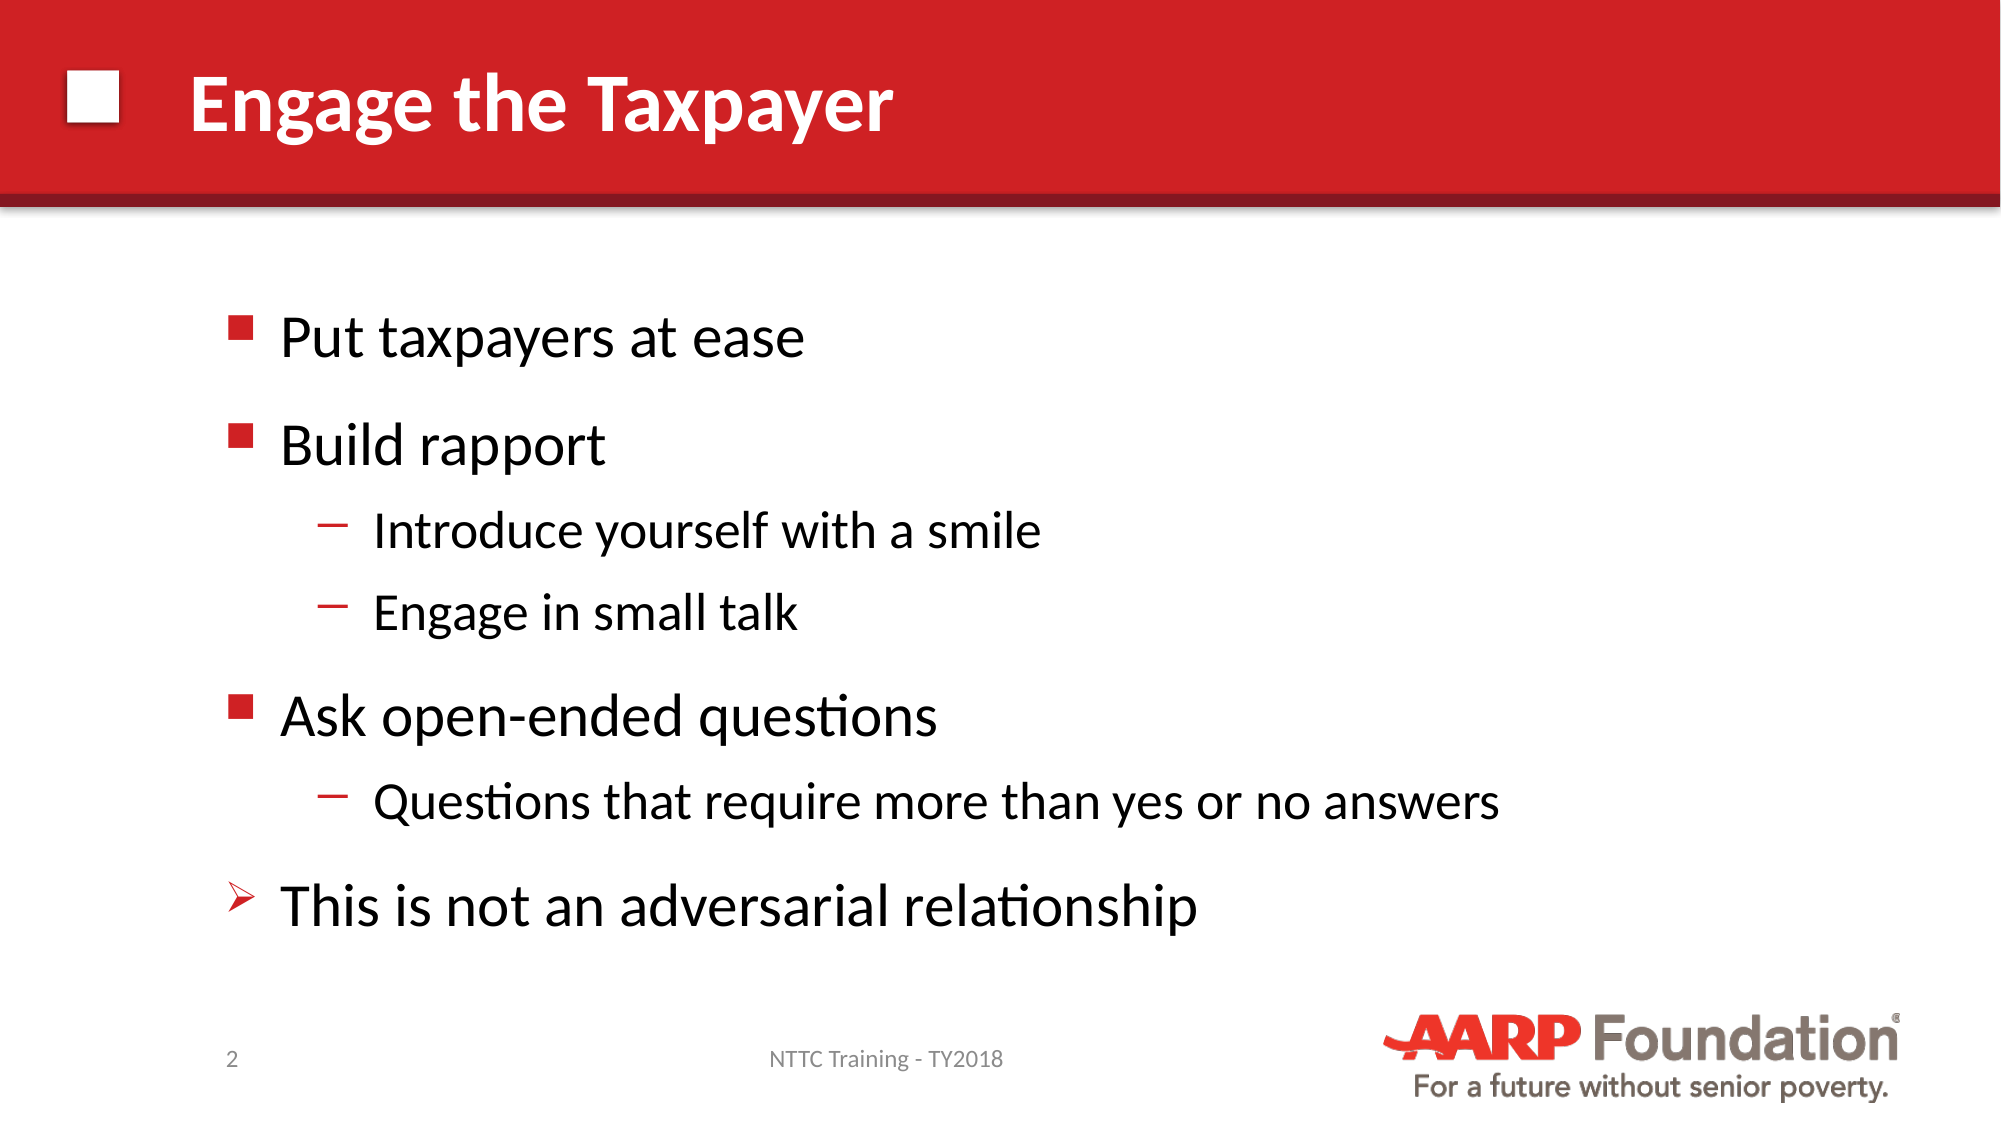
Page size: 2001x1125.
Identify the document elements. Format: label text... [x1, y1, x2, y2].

slide_number 2 [99, 1027, 254, 1088]
footer NTTC Training - TY2018 [570, 1027, 1204, 1088]
title Engage the Taxpayer [174, 4, 1775, 193]
list Put taxpayers at ease Build rapport Introduce yourself with a smile Engage in small talk Ask open-ended questions Questions that require more than yes or no answers This is not an adversarial relationship [209, 288, 1810, 949]
